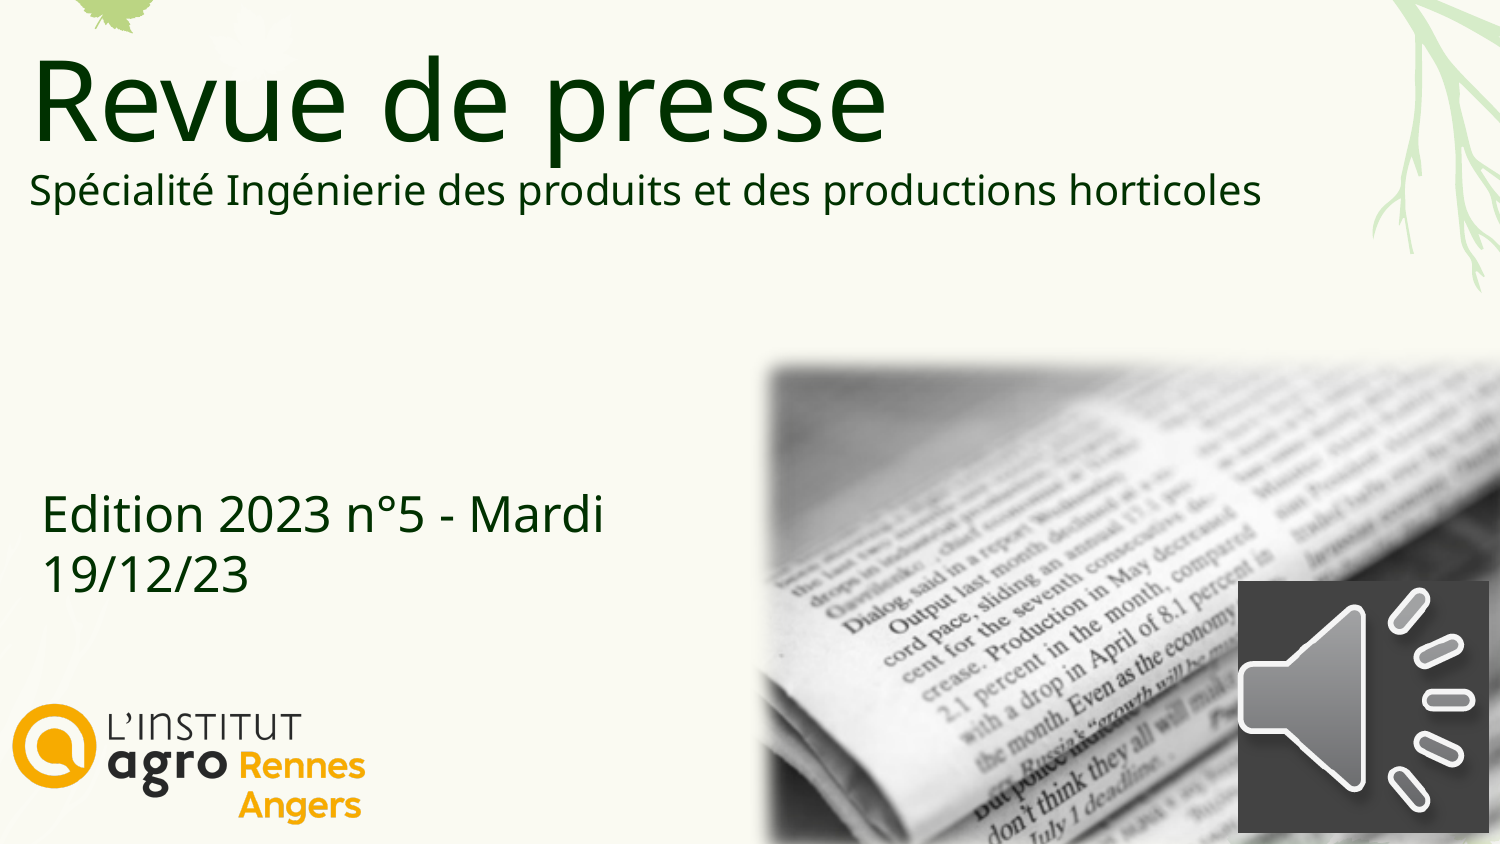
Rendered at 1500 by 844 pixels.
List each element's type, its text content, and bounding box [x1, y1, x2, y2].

picture [749, 347, 1500, 844]
text_box Revue de presse Spécialité Ingénierie des produits et des productions horticoles [14, 19, 1464, 230]
picture [0, 675, 392, 844]
text_box Edition 2023 n°5 - Mardi 19/12/23 [26, 467, 744, 554]
